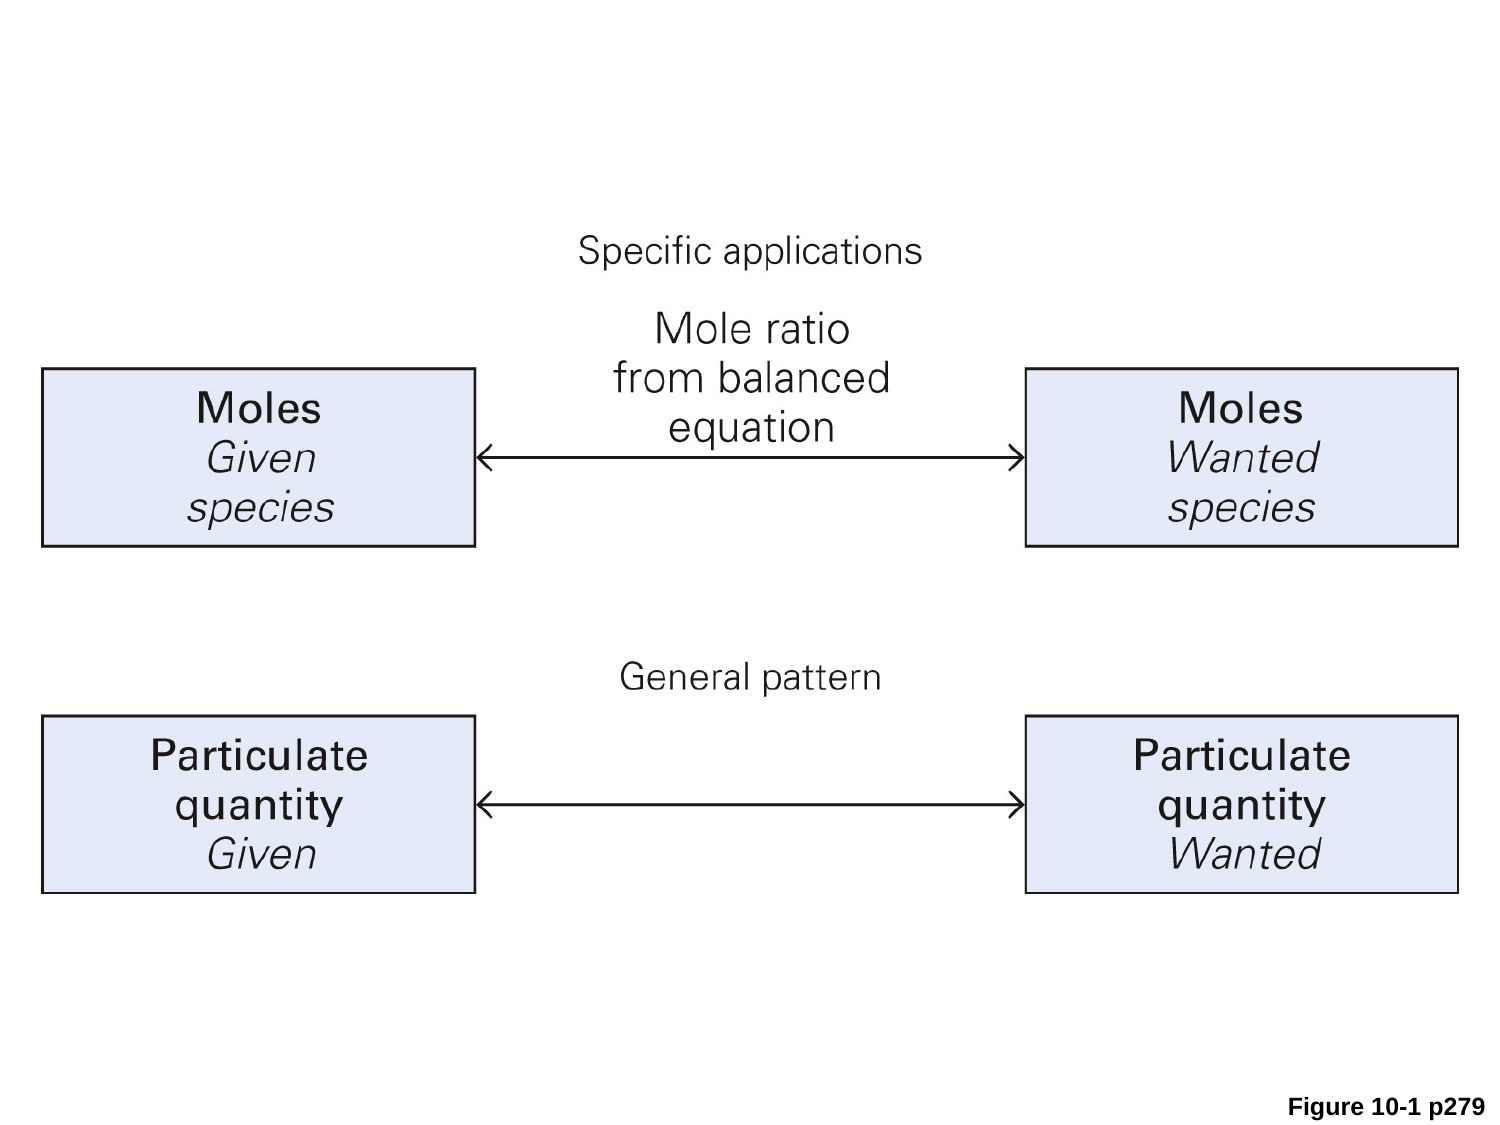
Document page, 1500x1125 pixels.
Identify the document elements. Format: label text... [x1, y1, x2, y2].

picture [41, 230, 1459, 894]
text_box Figure 10-1 p279 [1273, 1083, 1500, 1125]
